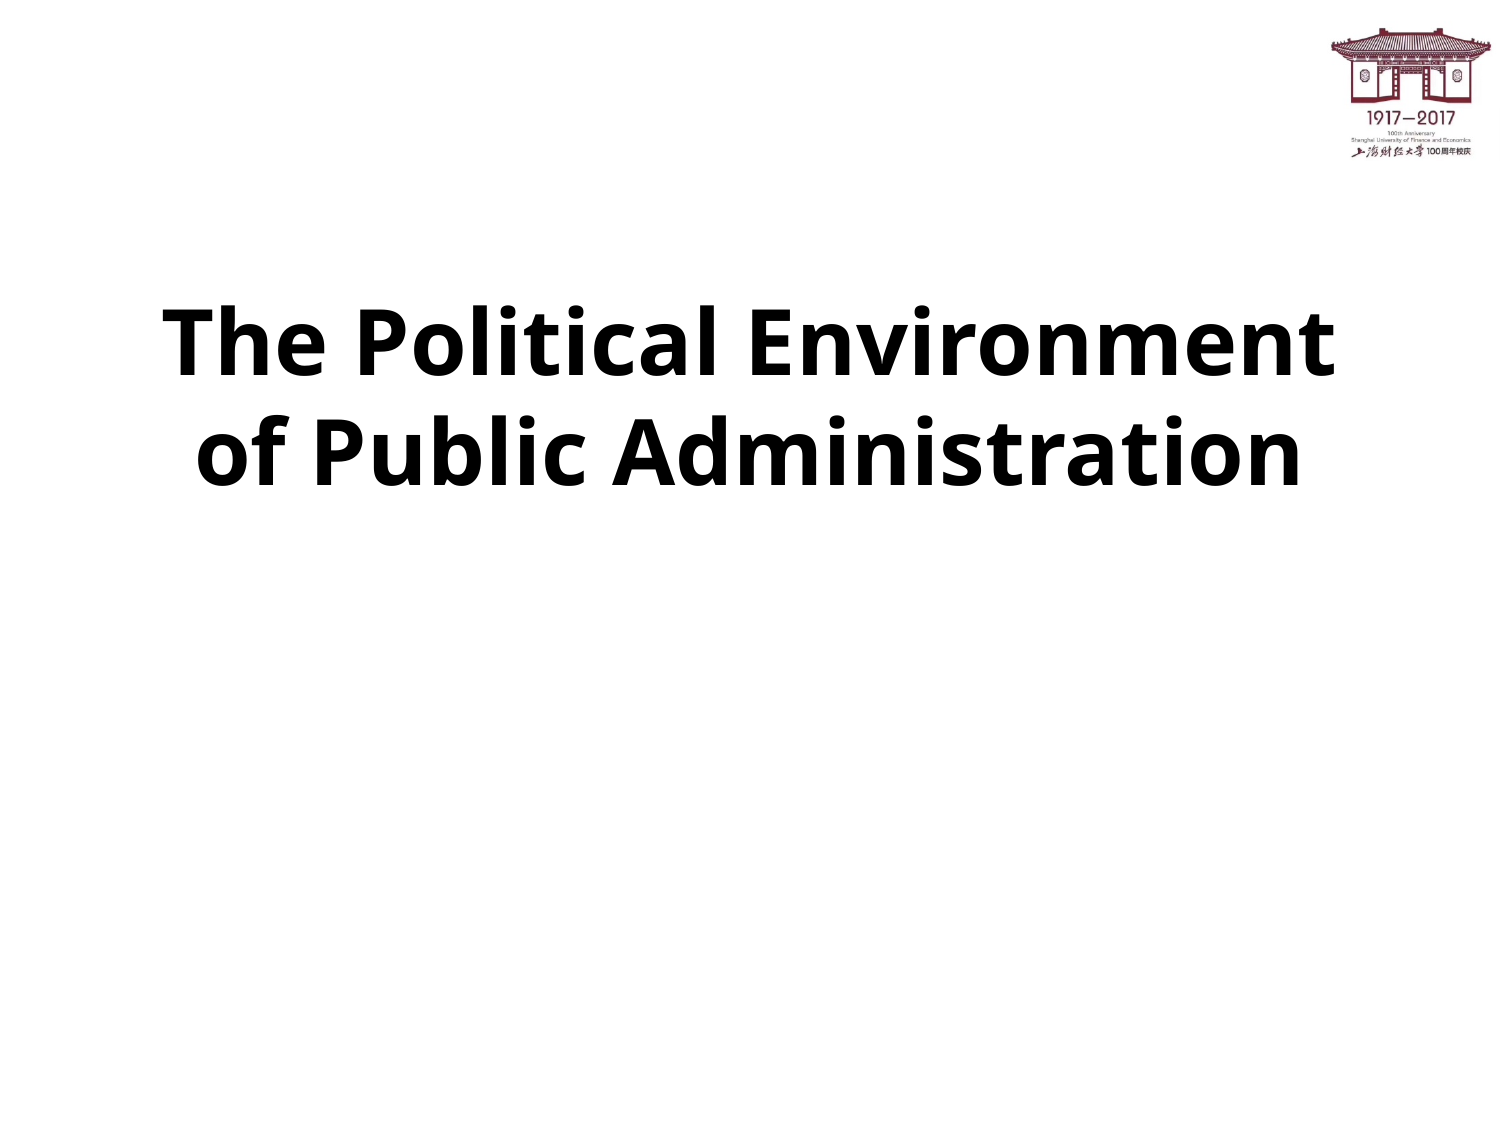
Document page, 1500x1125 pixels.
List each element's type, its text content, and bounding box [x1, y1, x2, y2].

title The Political Environment of Public Administration [112, 137, 1388, 650]
picture [1321, 0, 1500, 161]
